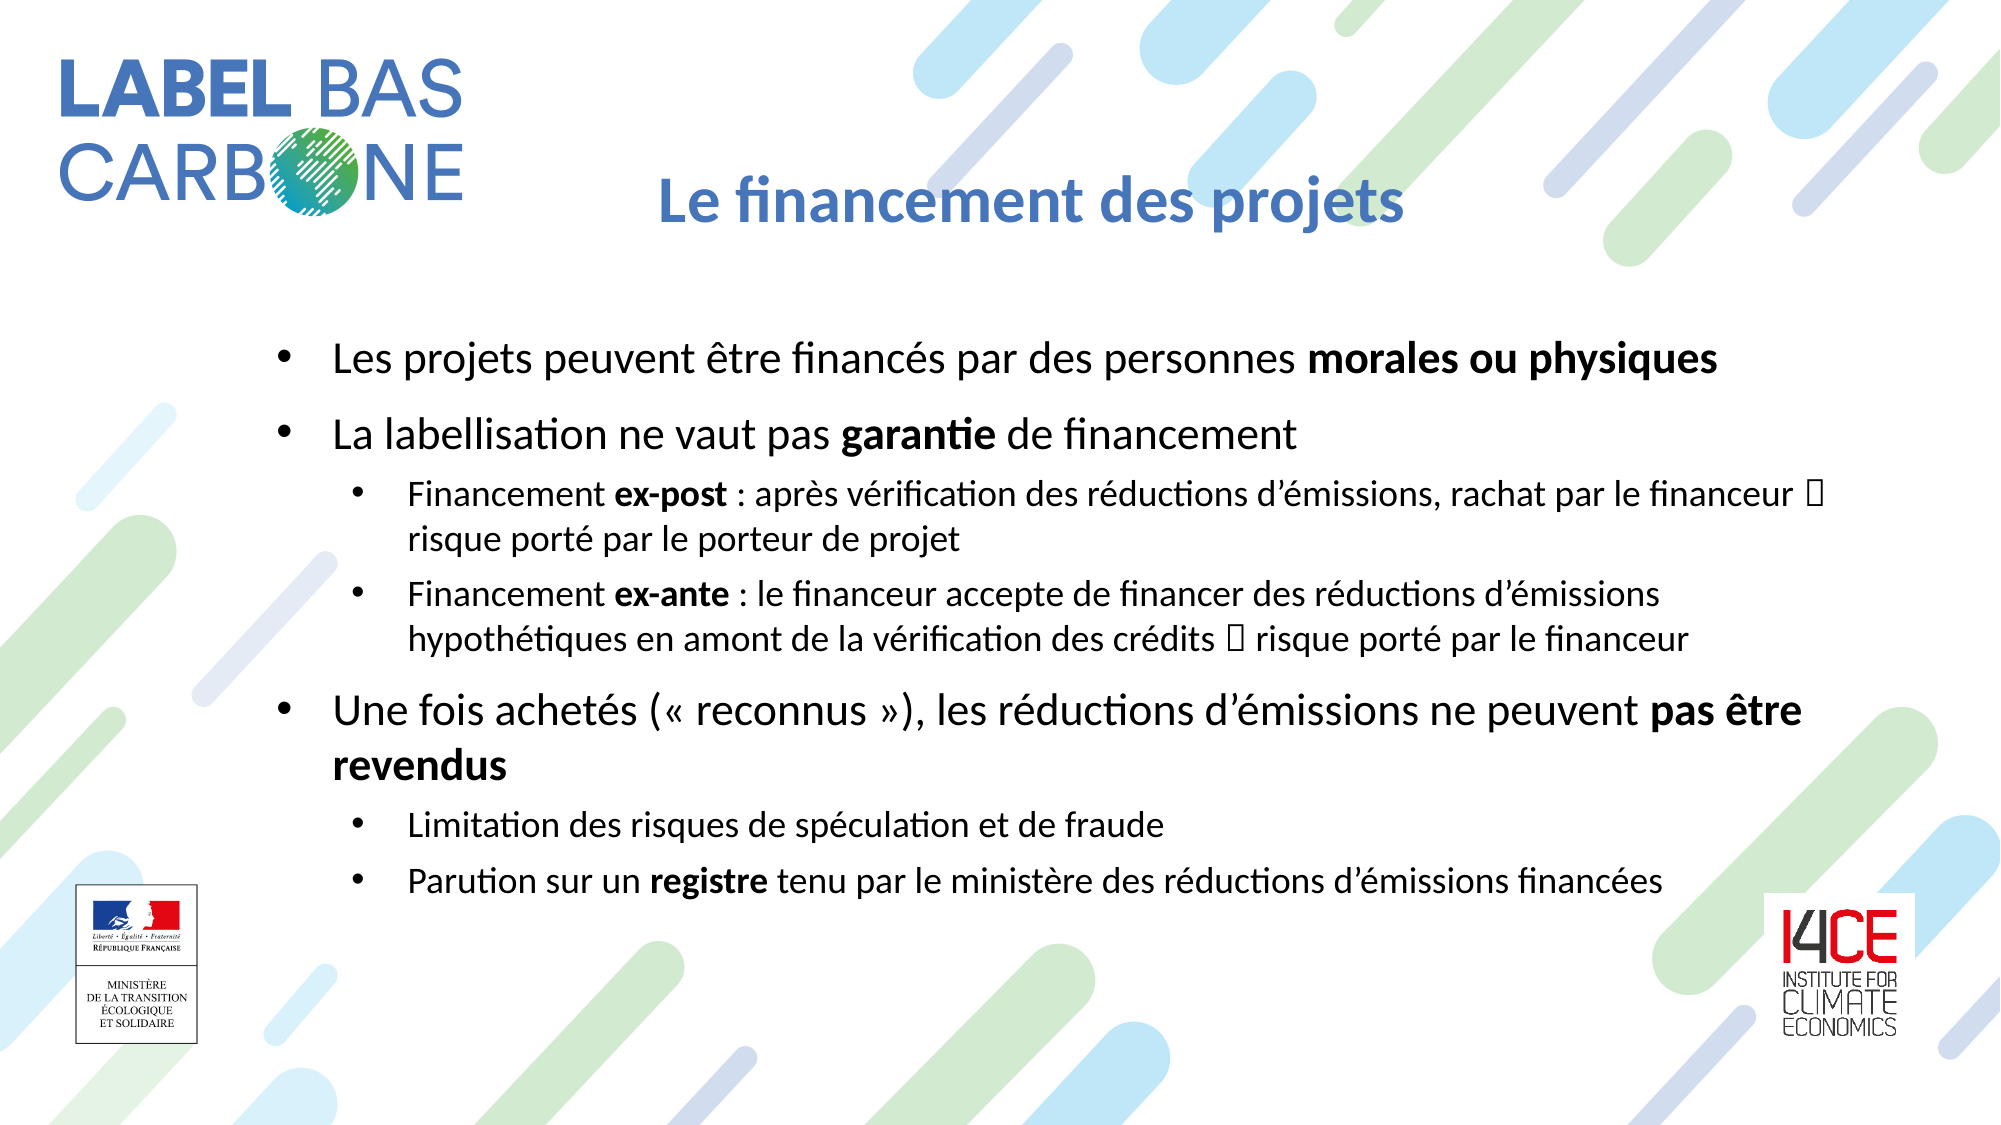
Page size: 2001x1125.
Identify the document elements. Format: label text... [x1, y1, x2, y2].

picture [0, 0, 2000, 1125]
subtitle Le financement des projets Les projets peuvent être financés par des personnes morales ou physiques La labellisation ne vaut pas garantie de financement Financement ex-post : après vérification des réductions d’émissions, rachat par le financeur  risque porté par le porteur de projet Financement ex-ante : le financeur accepte de financer des réductions d’émissions hypothétiques en amont de la vérification des crédits  risque porté par le financeur Une fois achetés (« reconnus »), les réductions d’émissions ne peuvent pas être revendus Limitation des risques de spéculation et de fraude Parution sur un registre tenu par le ministère des réductions d’émissions financées [204, 156, 1860, 1043]
